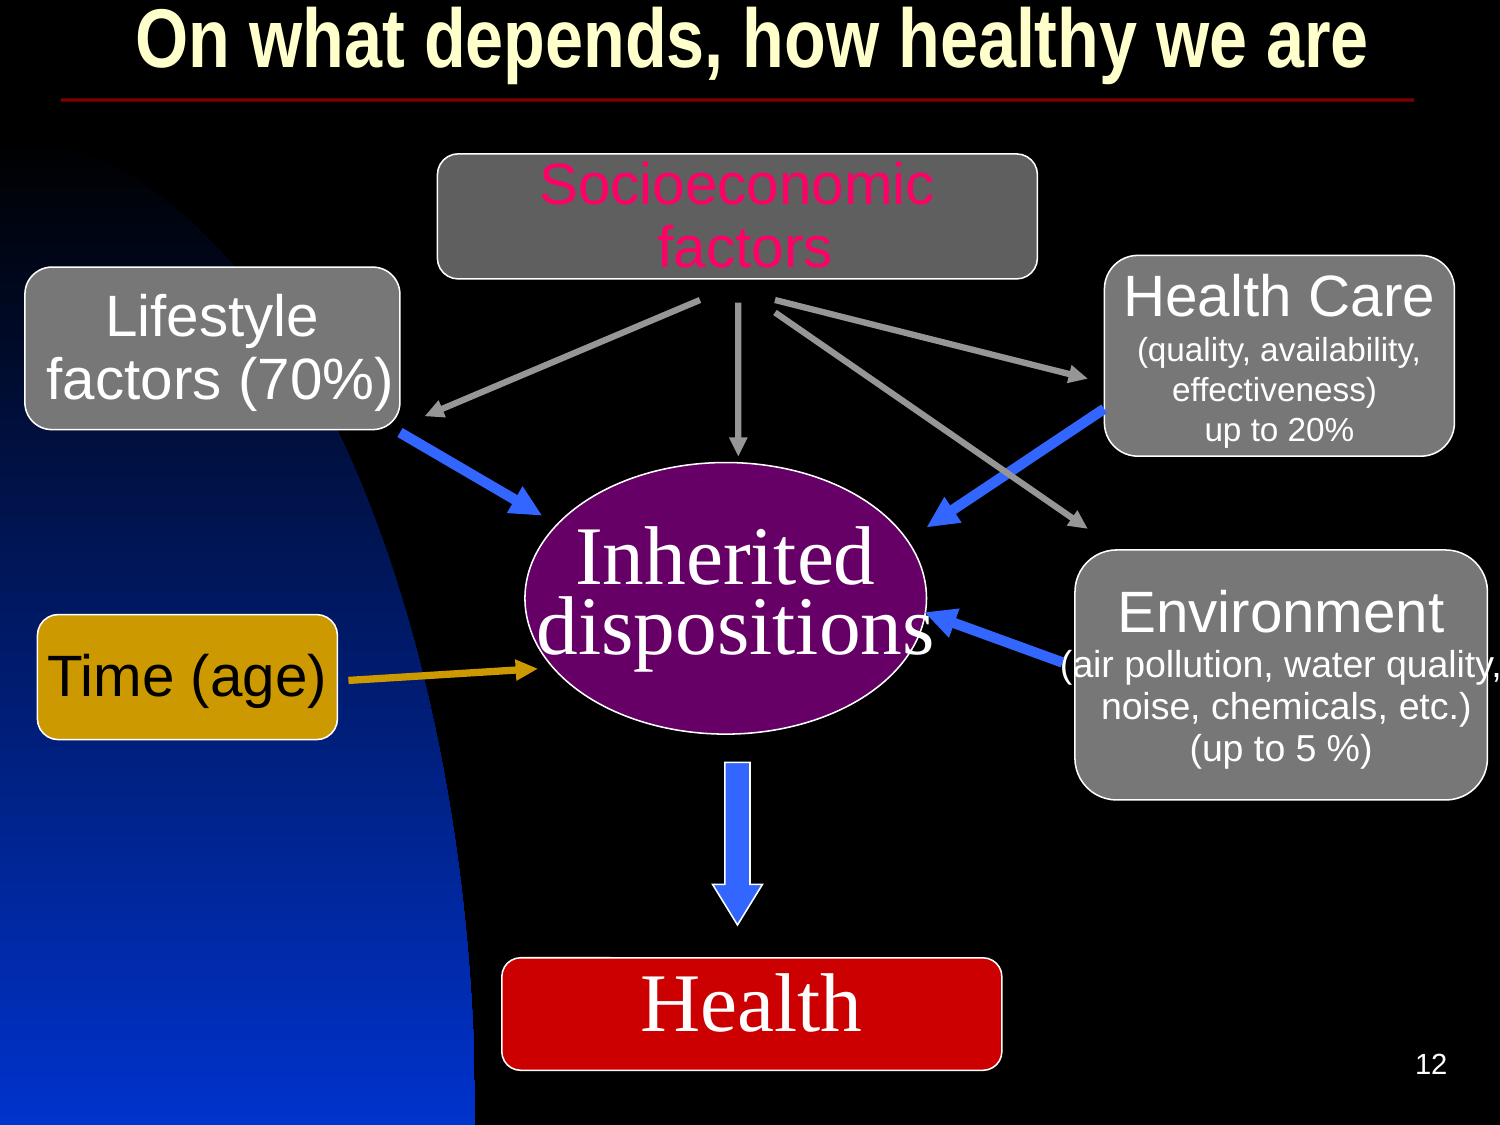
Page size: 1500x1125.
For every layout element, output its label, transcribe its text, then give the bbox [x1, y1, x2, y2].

text_box [712, 762, 763, 925]
text_box Lifestyle factors (70%) [24, 267, 400, 430]
text_box [774, 299, 1088, 382]
text_box [927, 474, 1007, 528]
text_box [348, 663, 538, 681]
text_box [924, 610, 1063, 663]
text_box Inherited dispositions [524, 462, 927, 735]
text_box [399, 432, 542, 516]
text_box Environment (air pollution, water quality, noise, chemicals, etc.) (up to 5 %) [1074, 549, 1488, 800]
text_box Health [501, 957, 1002, 1071]
text_box [424, 299, 701, 417]
text_box [732, 302, 745, 457]
text_box [774, 312, 1088, 529]
slide_number 12 [1149, 1025, 1463, 1100]
title On what depends, how healthy we are [112, 2, 1413, 91]
text_box Health Care (quality, availability, effectiveness) up to 20% [1104, 255, 1455, 457]
text_box Time (age) [37, 614, 338, 740]
text_box Socioeconomic factors [437, 153, 1038, 279]
